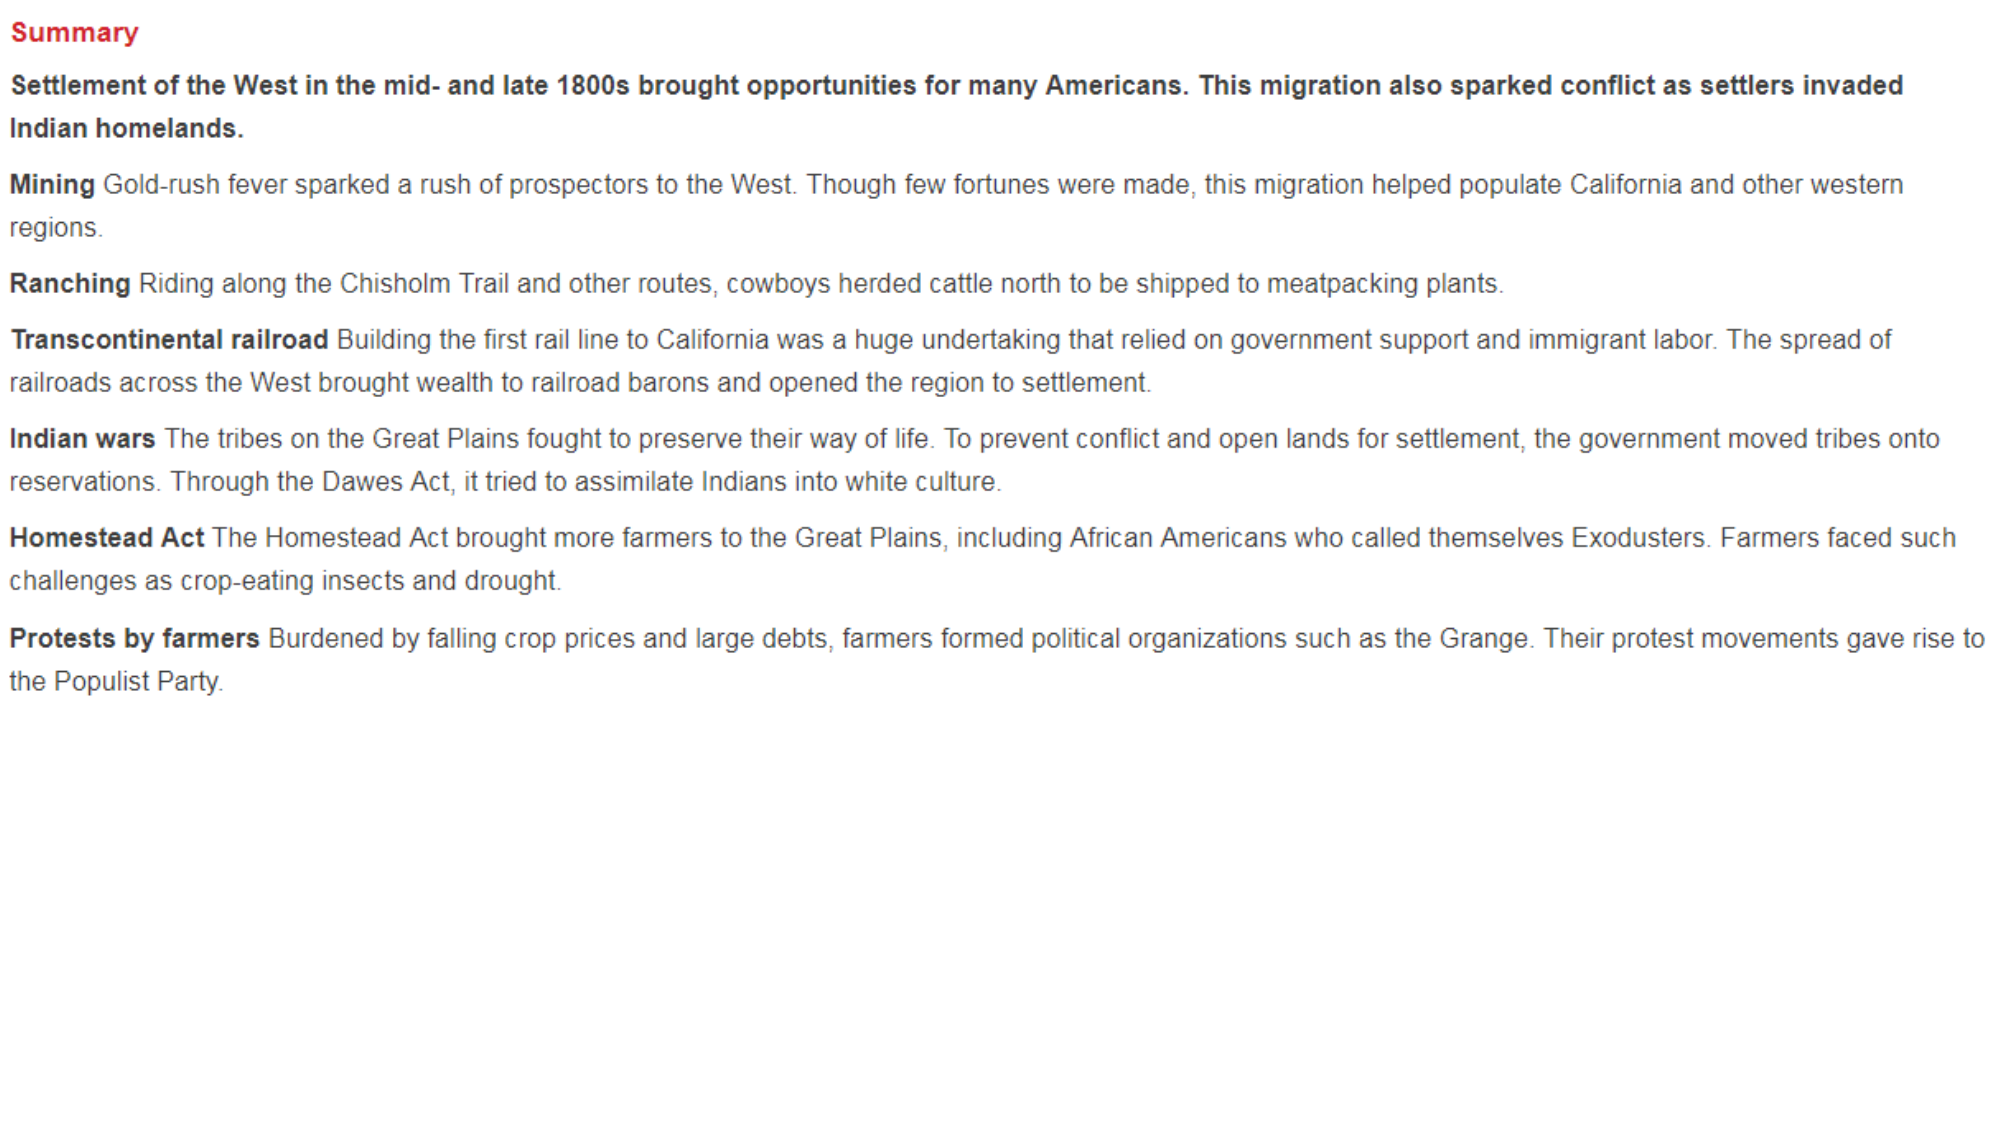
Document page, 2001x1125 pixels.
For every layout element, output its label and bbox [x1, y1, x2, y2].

picture [0, 14, 1990, 709]
